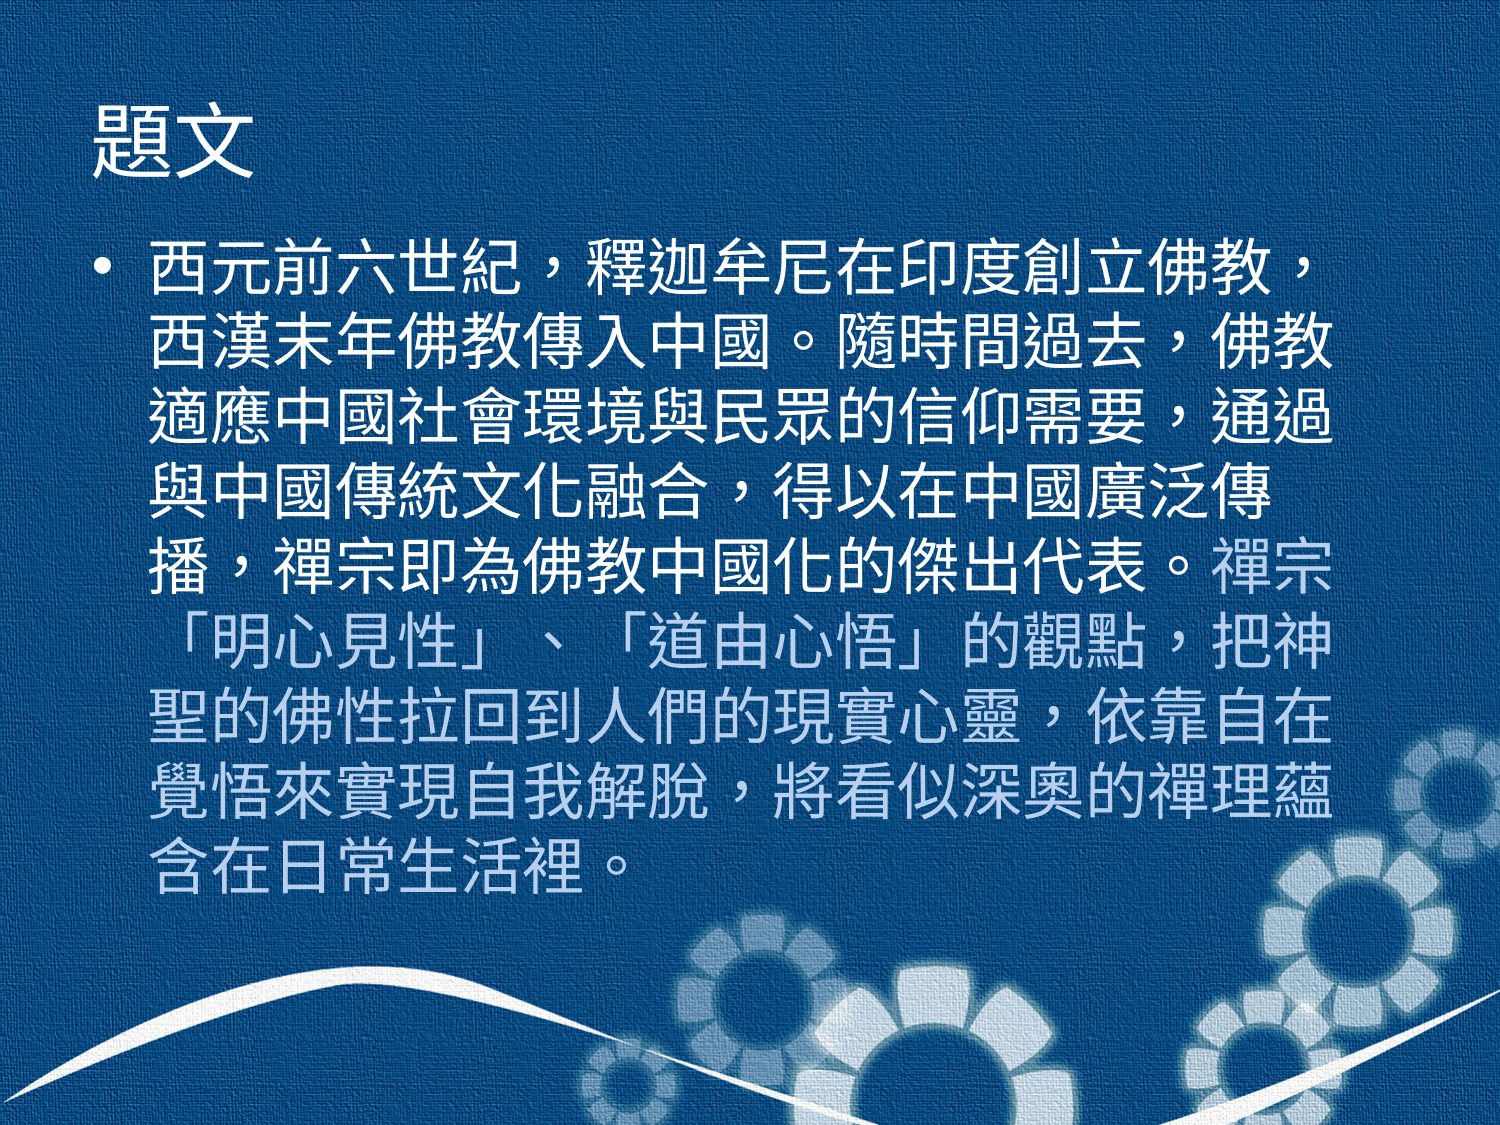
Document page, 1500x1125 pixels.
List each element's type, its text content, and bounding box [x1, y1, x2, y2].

title 題文 [75, 45, 1425, 233]
picture [0, 0, 1500, 1125]
list 西元前六世紀，釋迦牟尼在印度創立佛教，西漢末年佛教傳入中國。隨時間過去，佛教適應中國社會環境與民眾的信仰需要，通過與中國傳統文化融合，得以在中國廣泛傳播，禪宗即為佛教中國化的傑出代表。禪宗「明心見性」、「道由心悟」的觀點，把神聖的佛性拉回到人們的現實心靈，依靠自在覺悟來實現自我解脫，將看似深奧的禪理蘊含在日常生活裡。 [76, 219, 1365, 1094]
